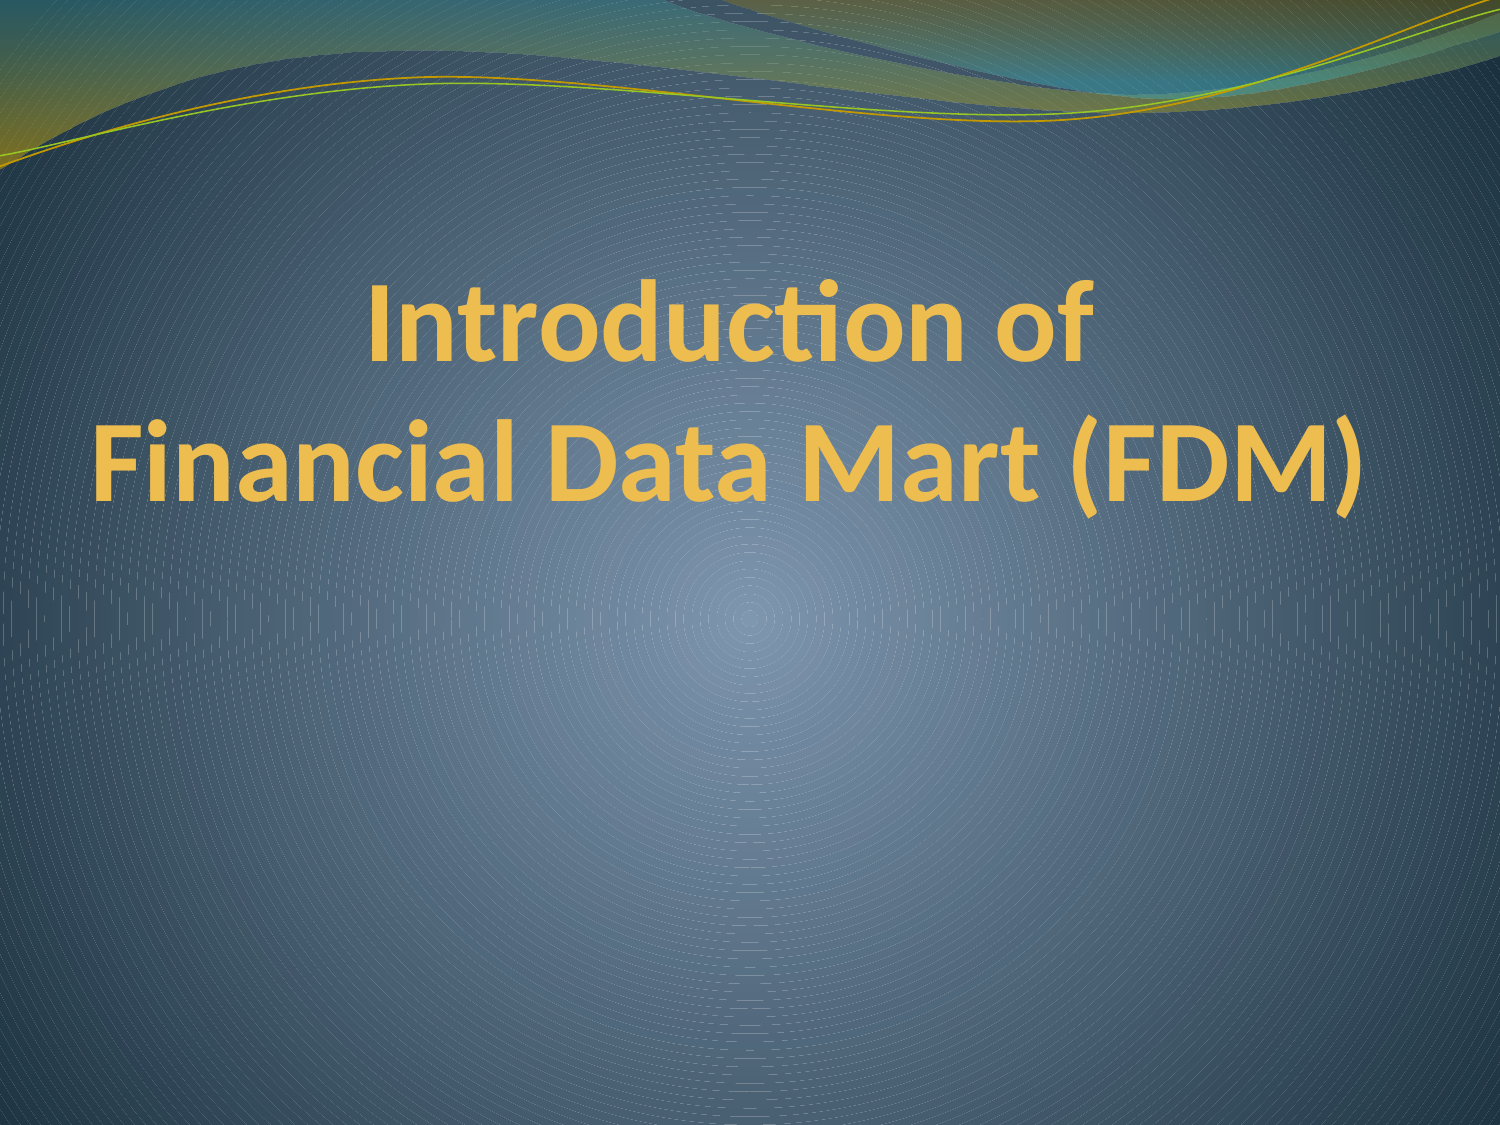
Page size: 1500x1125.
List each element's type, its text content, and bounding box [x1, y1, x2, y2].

title Introduction of Financial Data Mart (FDM) [87, 224, 1376, 525]
